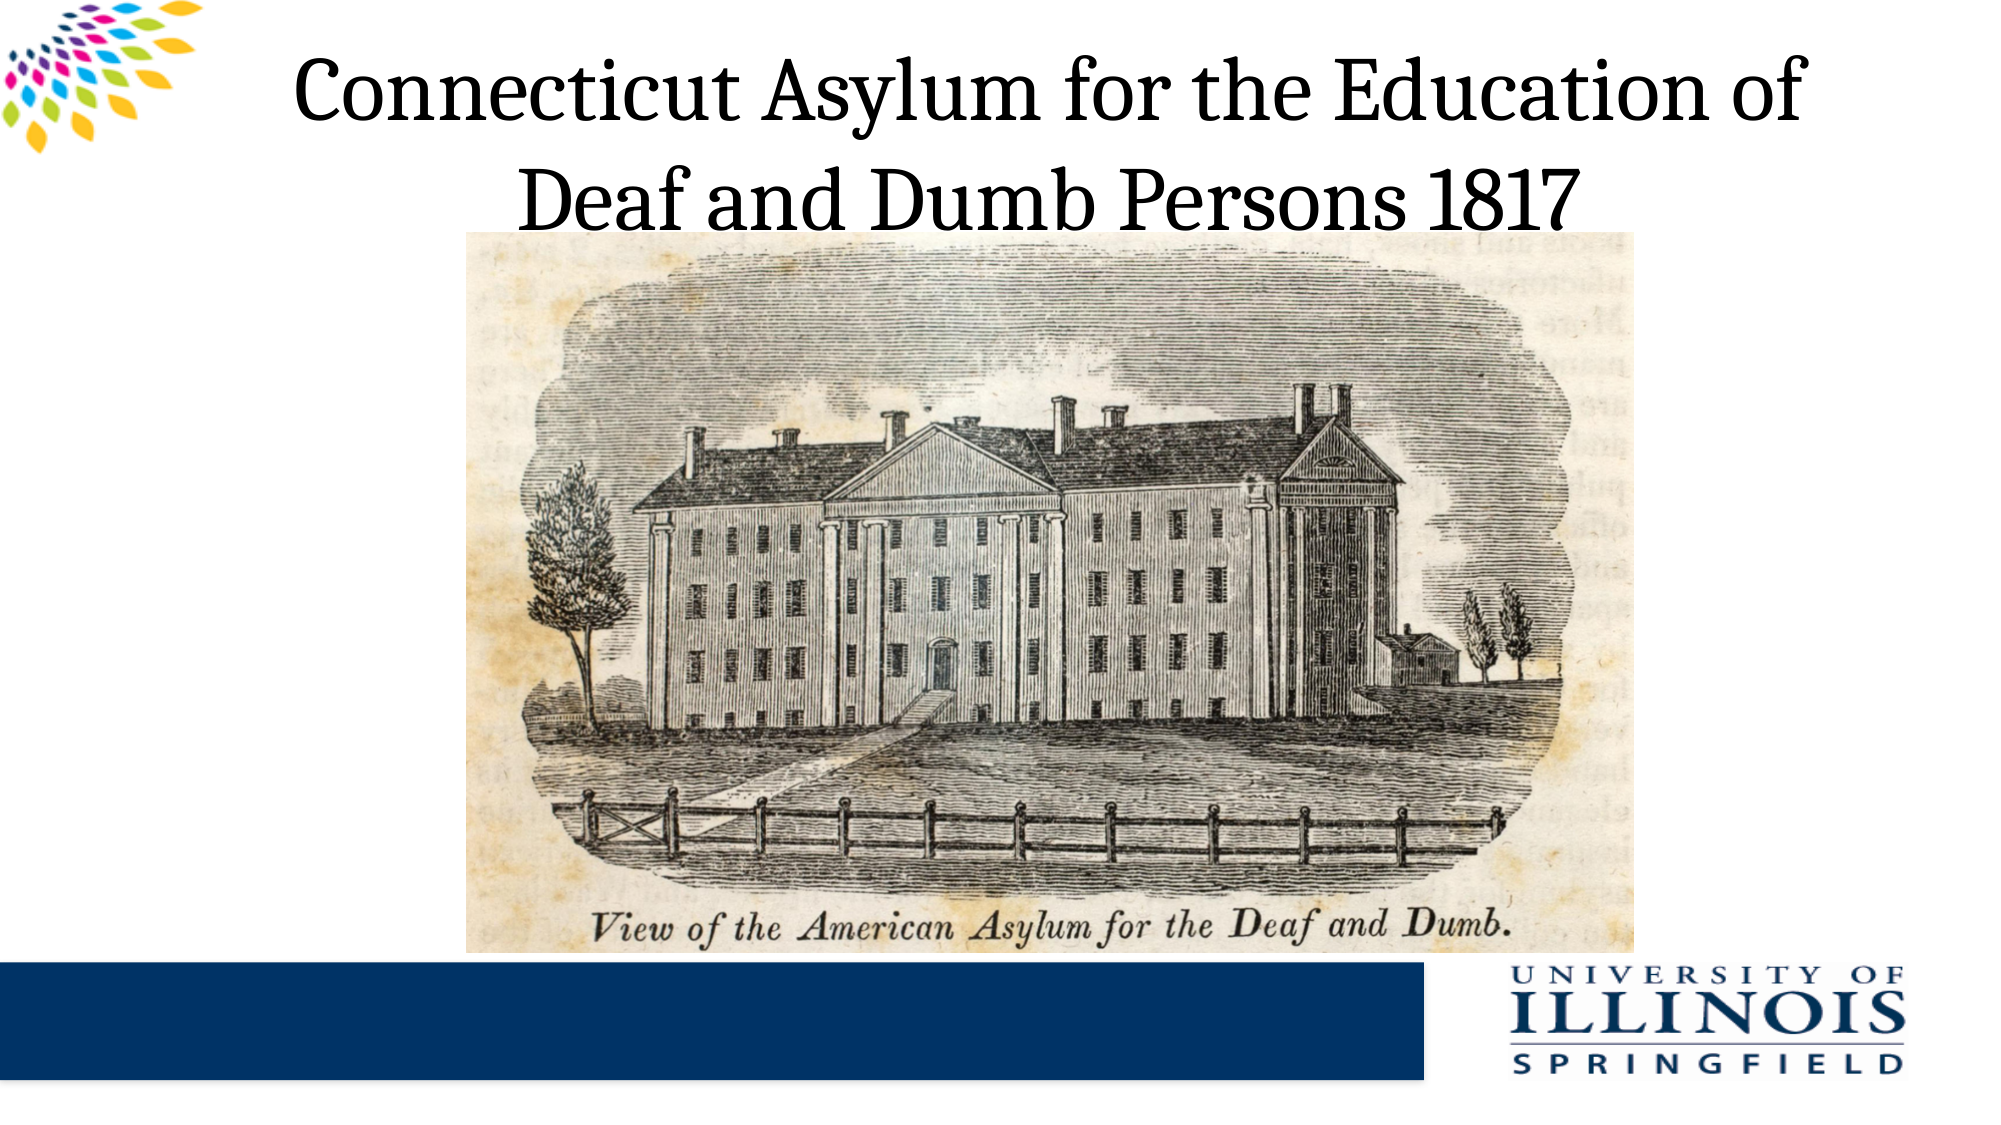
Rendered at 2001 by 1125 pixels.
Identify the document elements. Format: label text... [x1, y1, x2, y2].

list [466, 232, 1634, 953]
picture [1508, 962, 1909, 1081]
title Connecticut Asylum for the Education of Deaf and Dumb Persons 1817 [200, 45, 1900, 233]
picture [0, 0, 209, 161]
